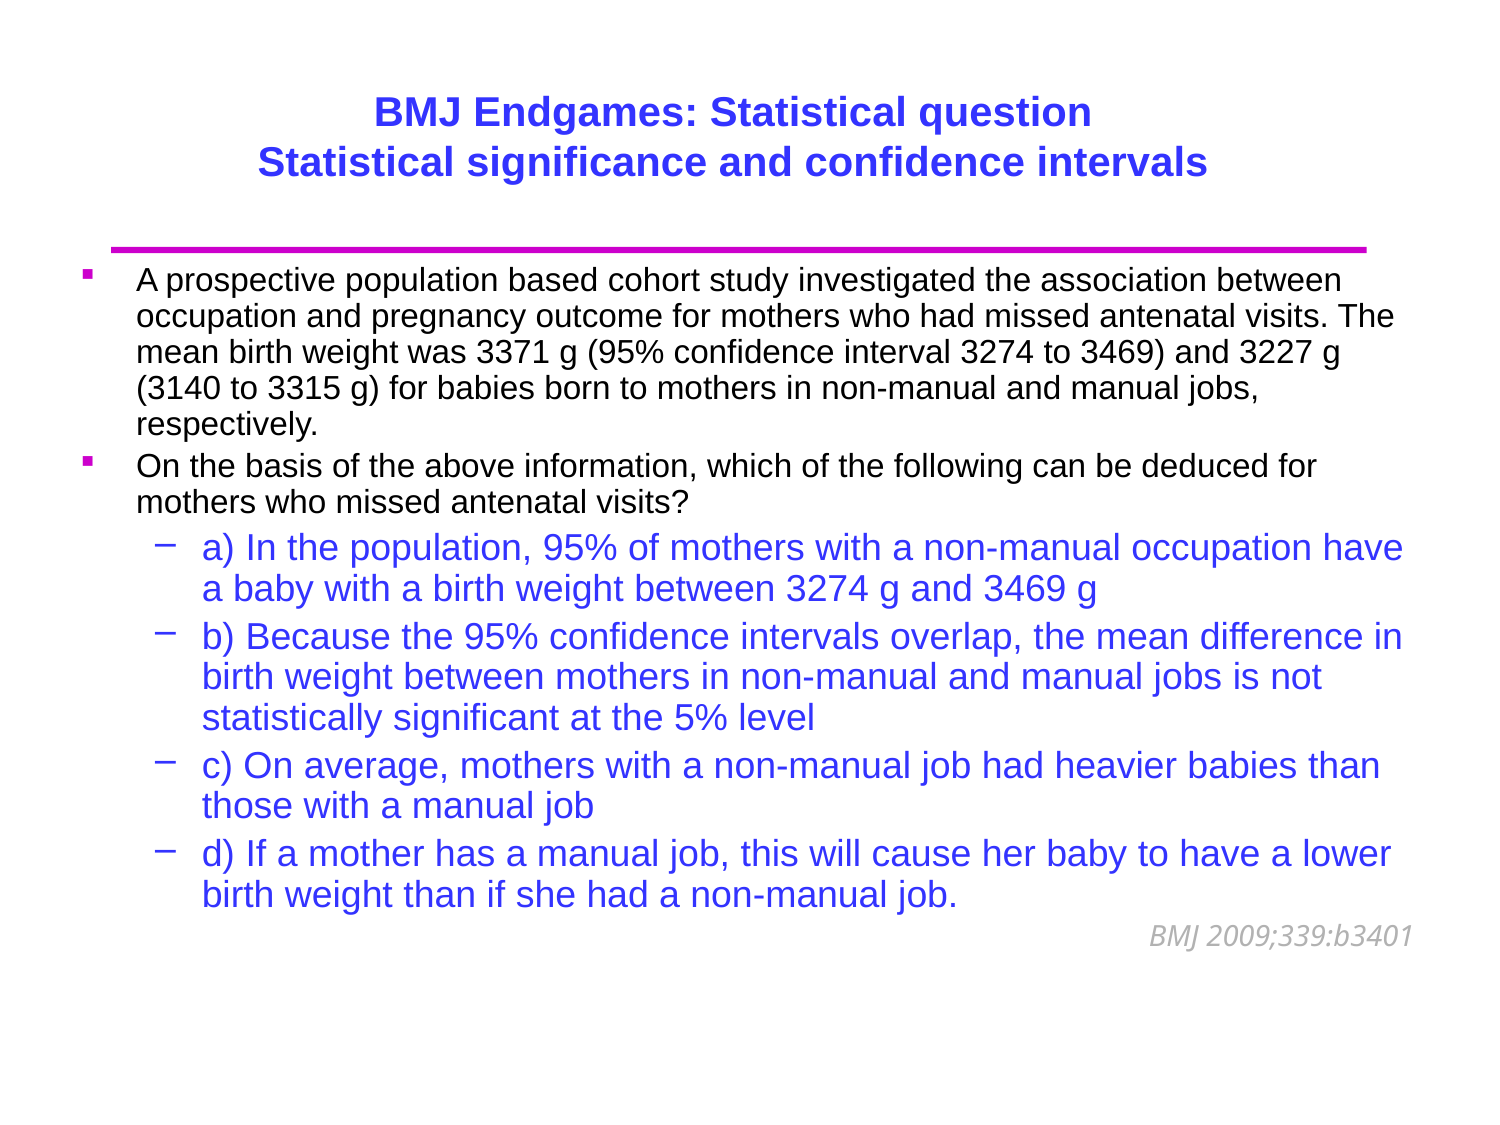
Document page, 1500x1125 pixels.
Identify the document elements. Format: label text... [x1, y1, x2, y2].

list A prospective population based cohort study investigated the association between occupation and pregnancy outcome for mothers who had missed antenatal visits. The mean birth weight was 3371 g (95% confidence interval 3274 to 3469) and 3227 g (3140 to 3315 g) for babies born to mothers in non-manual and manual jobs, respectively. On the basis of the above information, which of the following can be deduced for mothers who missed antenatal visits? a) In the population, 95% of mothers with a non-manual occupation have a baby with a birth weight between 3274 g and 3469 g b) Because the 95% confidence intervals overlap, the mean difference in birth weight between mothers in non-manual and manual jobs is not statistically significant at the 5% level c) On average, mothers with a non-manual job had heavier babies than those with a manual job d) If a mother has a manual job, this will cause her baby to have a lower birth weight than if she had a non-manual job. BMJ 2009;339:b3401 [64, 255, 1436, 1059]
title BMJ Endgames: Statistical question Statistical significance and confidence intervals [222, 99, 1245, 220]
